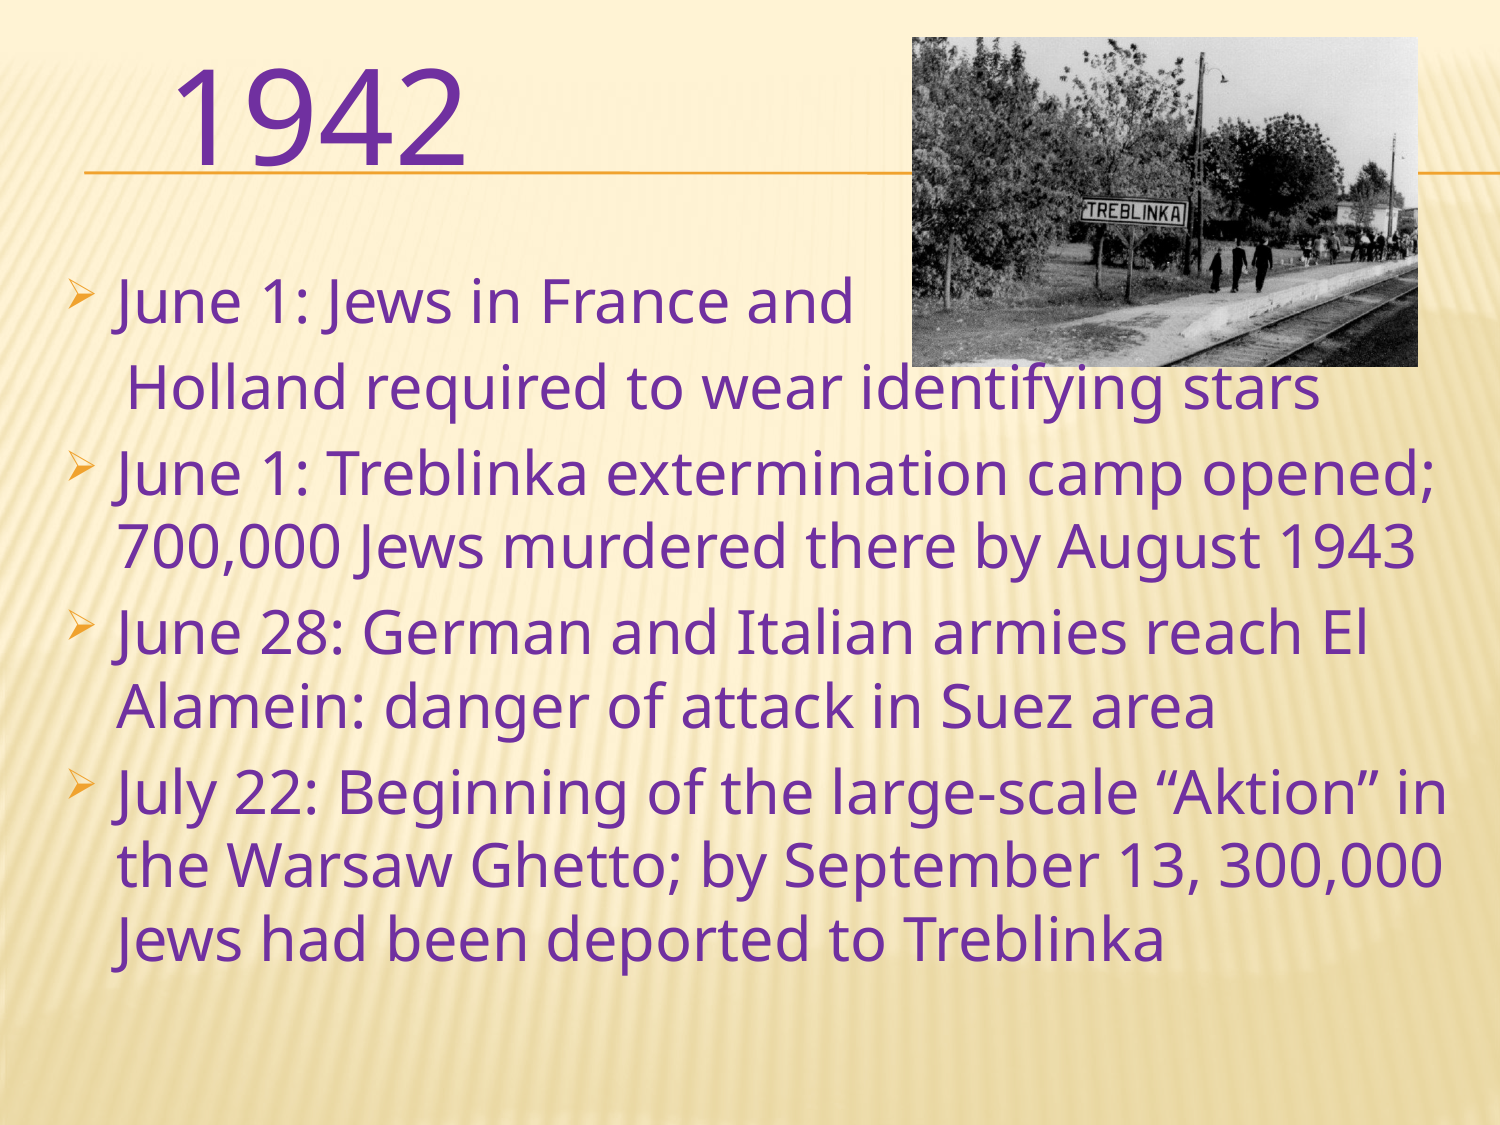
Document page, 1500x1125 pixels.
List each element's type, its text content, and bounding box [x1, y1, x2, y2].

list June 1: Jews in France and Holland required to wear identifying stars June 1: Treblinka extermination camp opened; 700,000 Jews murdered there by August 1943 June 28: German and Italian armies reach El Alamein: danger of attack in Suez area July 22: Beginning of the large-scale “Aktion” in the Warsaw Ghetto; by September 13, 300,000 Jews had been deported to Treblinka [50, 254, 1475, 1075]
picture [912, 37, 1418, 368]
title 1942 [99, 24, 538, 200]
